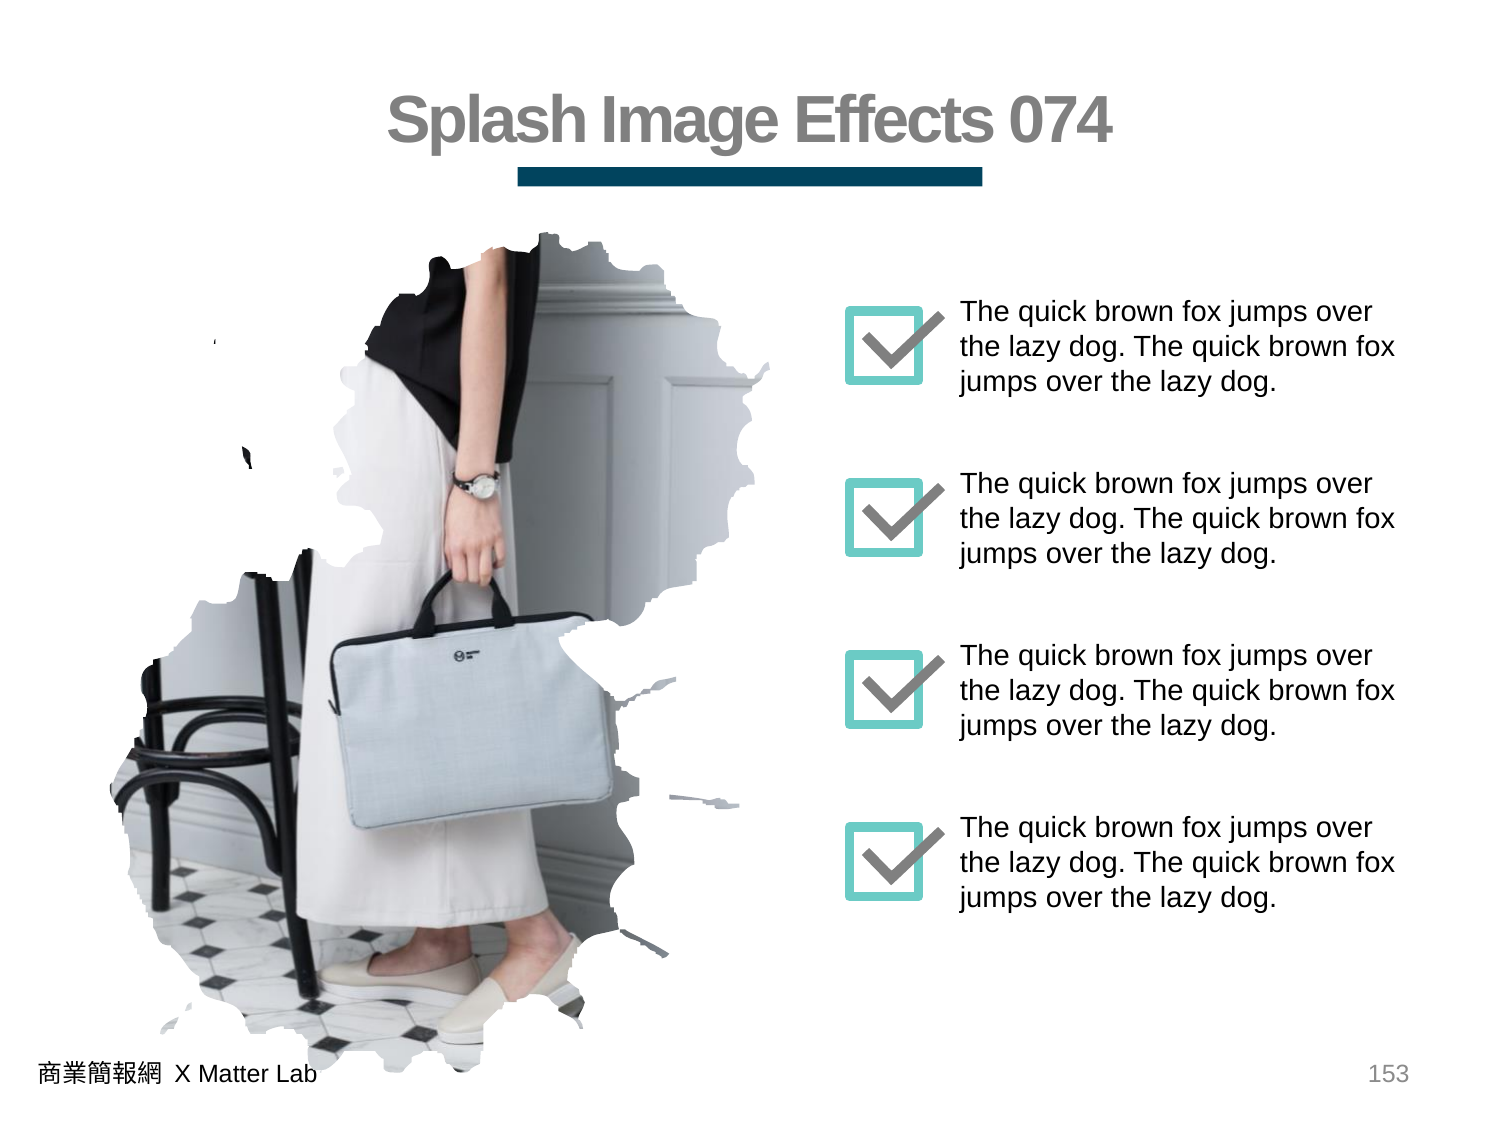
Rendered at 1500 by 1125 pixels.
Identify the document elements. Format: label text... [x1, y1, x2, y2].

footer 商業簡報網 X Matter Lab [23, 1042, 499, 1103]
text_box The quick brown fox jumps over the lazy dog. The quick brown fox jumps over the lazy dog. [945, 629, 1425, 749]
text_box Splash Image Effects 074 [371, 68, 1129, 164]
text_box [849, 482, 946, 553]
text_box [515, 165, 984, 188]
text_box The quick brown fox jumps over the lazy dog. The quick brown fox jumps over the lazy dog. [945, 801, 1425, 921]
picture [109, 231, 771, 1073]
slide_number 152 [1074, 1042, 1425, 1103]
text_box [849, 310, 946, 381]
text_box The quick brown fox jumps over the lazy dog. The quick brown fox jumps over the lazy dog. [945, 457, 1425, 577]
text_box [849, 654, 946, 725]
text_box The quick brown fox jumps over the lazy dog. The quick brown fox jumps over the lazy dog. [945, 285, 1425, 405]
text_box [849, 826, 946, 897]
